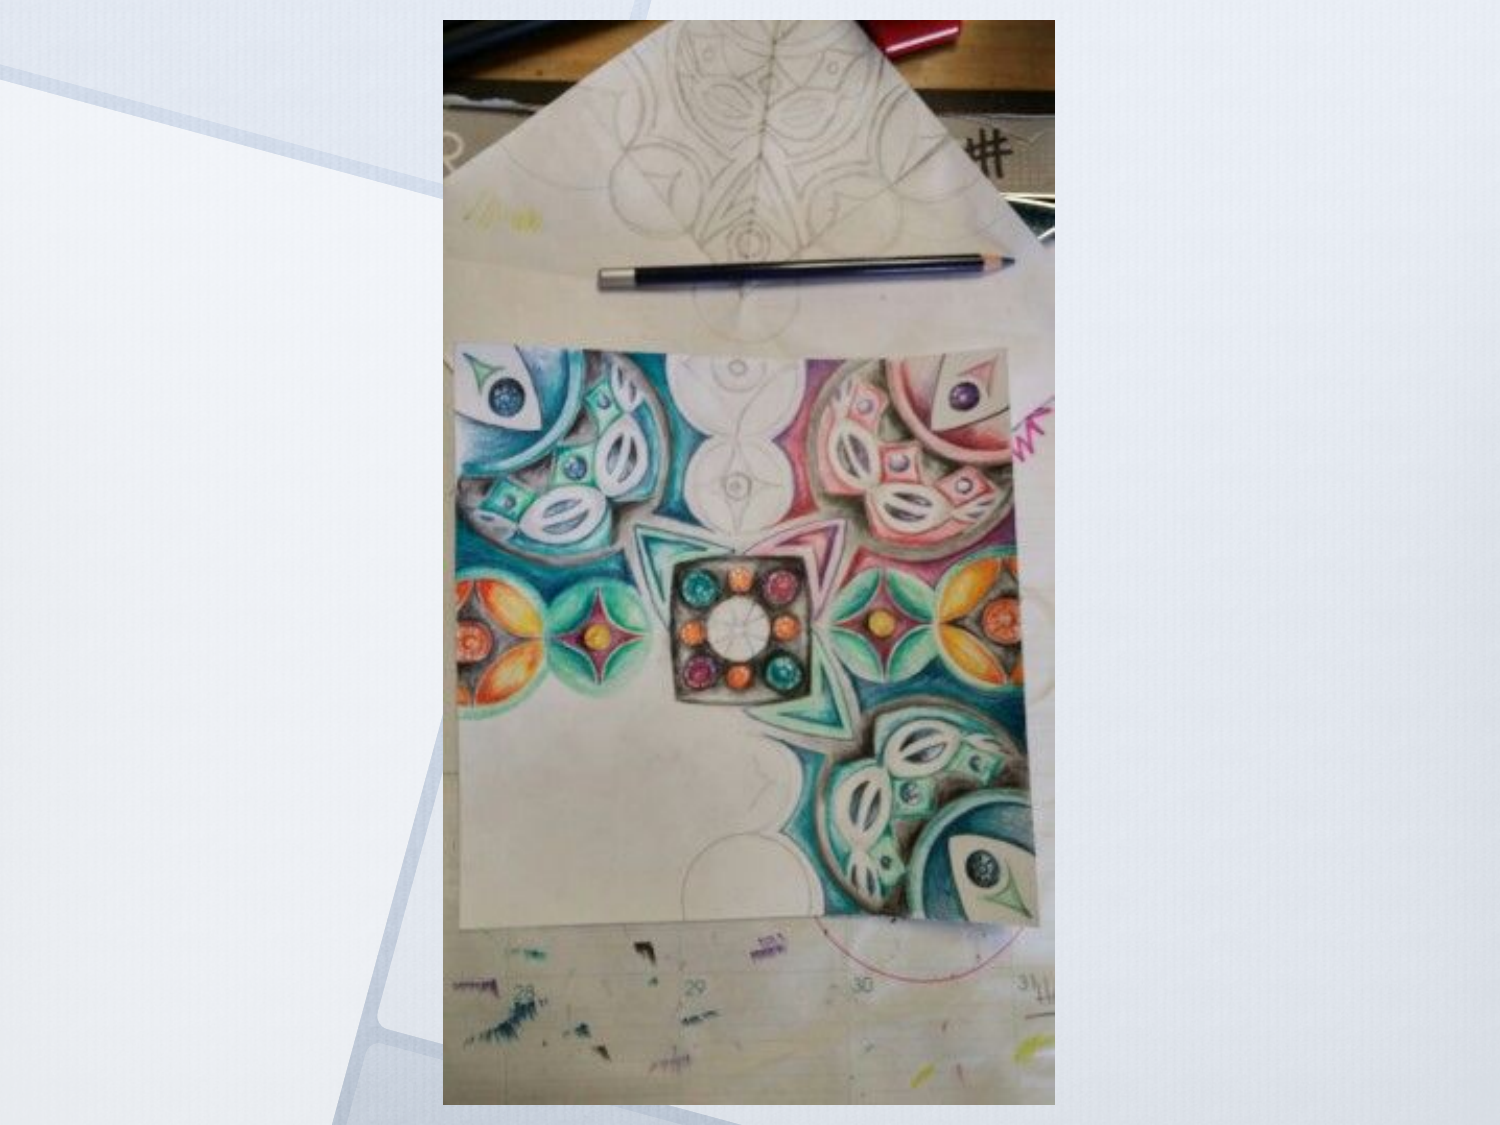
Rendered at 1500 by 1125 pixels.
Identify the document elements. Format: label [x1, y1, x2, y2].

picture [442, 19, 1056, 1106]
